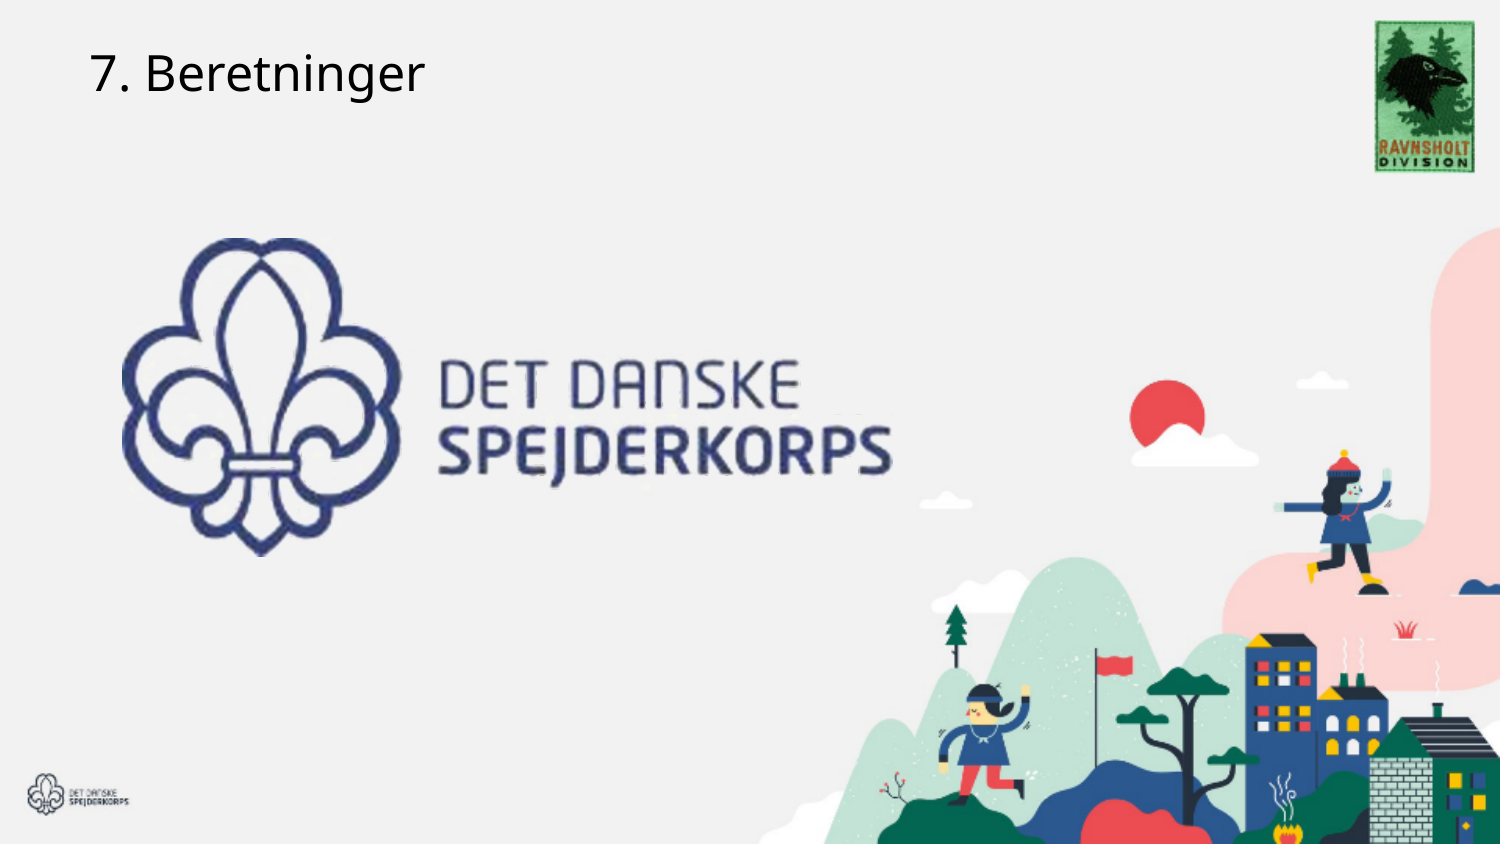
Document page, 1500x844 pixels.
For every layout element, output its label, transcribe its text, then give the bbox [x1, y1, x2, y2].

title 7. Beretninger [75, 33, 1425, 105]
picture [0, 0, 1500, 844]
